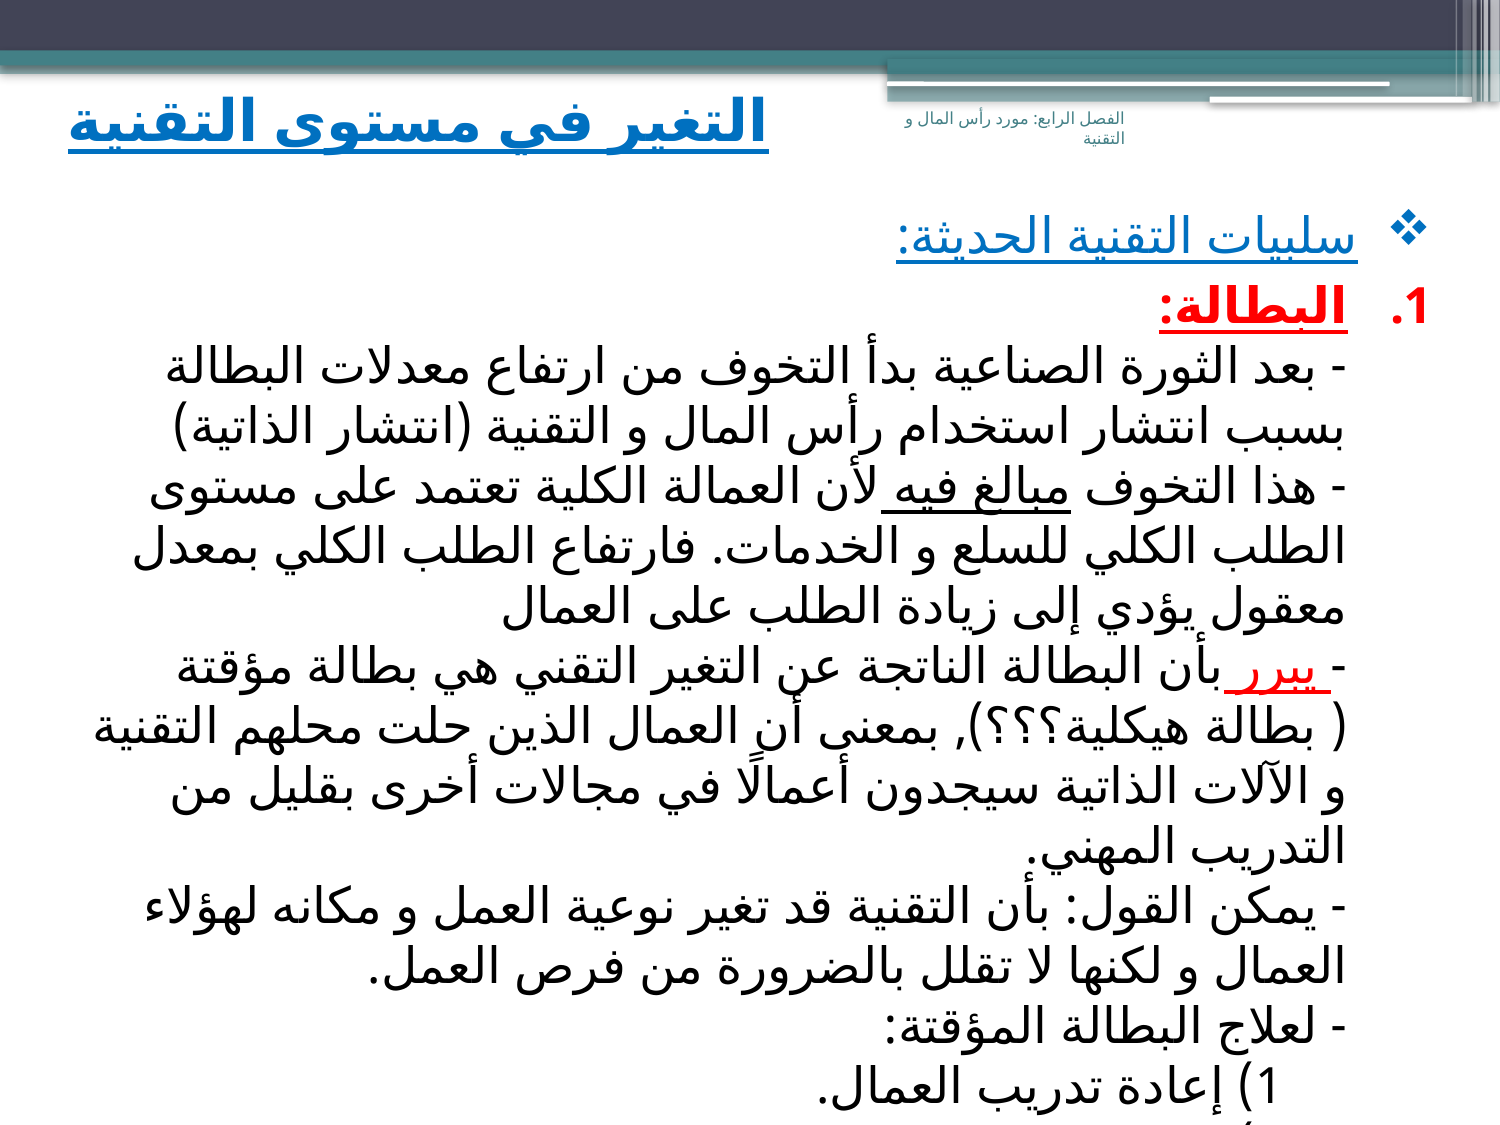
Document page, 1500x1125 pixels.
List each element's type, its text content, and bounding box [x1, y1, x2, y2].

title التغير في مستوى التقنية [53, 66, 894, 171]
footer الفصل الرابع: مورد رأس المال و التقنية [862, 100, 1140, 176]
text_box سلبيات التقنية الحديثة: البطالة: - بعد الثورة الصناعية بدأ التخوف من ارتفاع معدلات البطالة بسبب انتشار استخدام رأس المال و التقنية (انتشار الذاتية) - هذا التخوف مبالغ فيه لأن العمالة الكلية تعتمد على مستوى الطلب الكلي للسلع و الخدمات. فارتفاع الطلب الكلي بمعدل معقول يؤدي إلى زيادة الطلب على العمال - يبرر بأن البطالة الناتجة عن التغير التقني هي بطالة مؤقتة ( بطالة هيكلية؟؟؟), بمعنى أن العمال الذين حلت محلهم التقنية و الآلات الذاتية سيجدون أعمالًا في مجالات أخرى بقليل من التدريب المهني. - يمكن القول: بأن التقنية قد تغير نوعية العمل و مكانه لهؤلاء العمال و لكنها لا تقلل بالضرورة من فرص العمل. - لعلاج البطالة المؤقتة: 1) إعادة تدريب العمال. 2) تساعد الحكومات في إيجاد فرص عمل بديلة ملائمة لهم. [53, 196, 1447, 1125]
